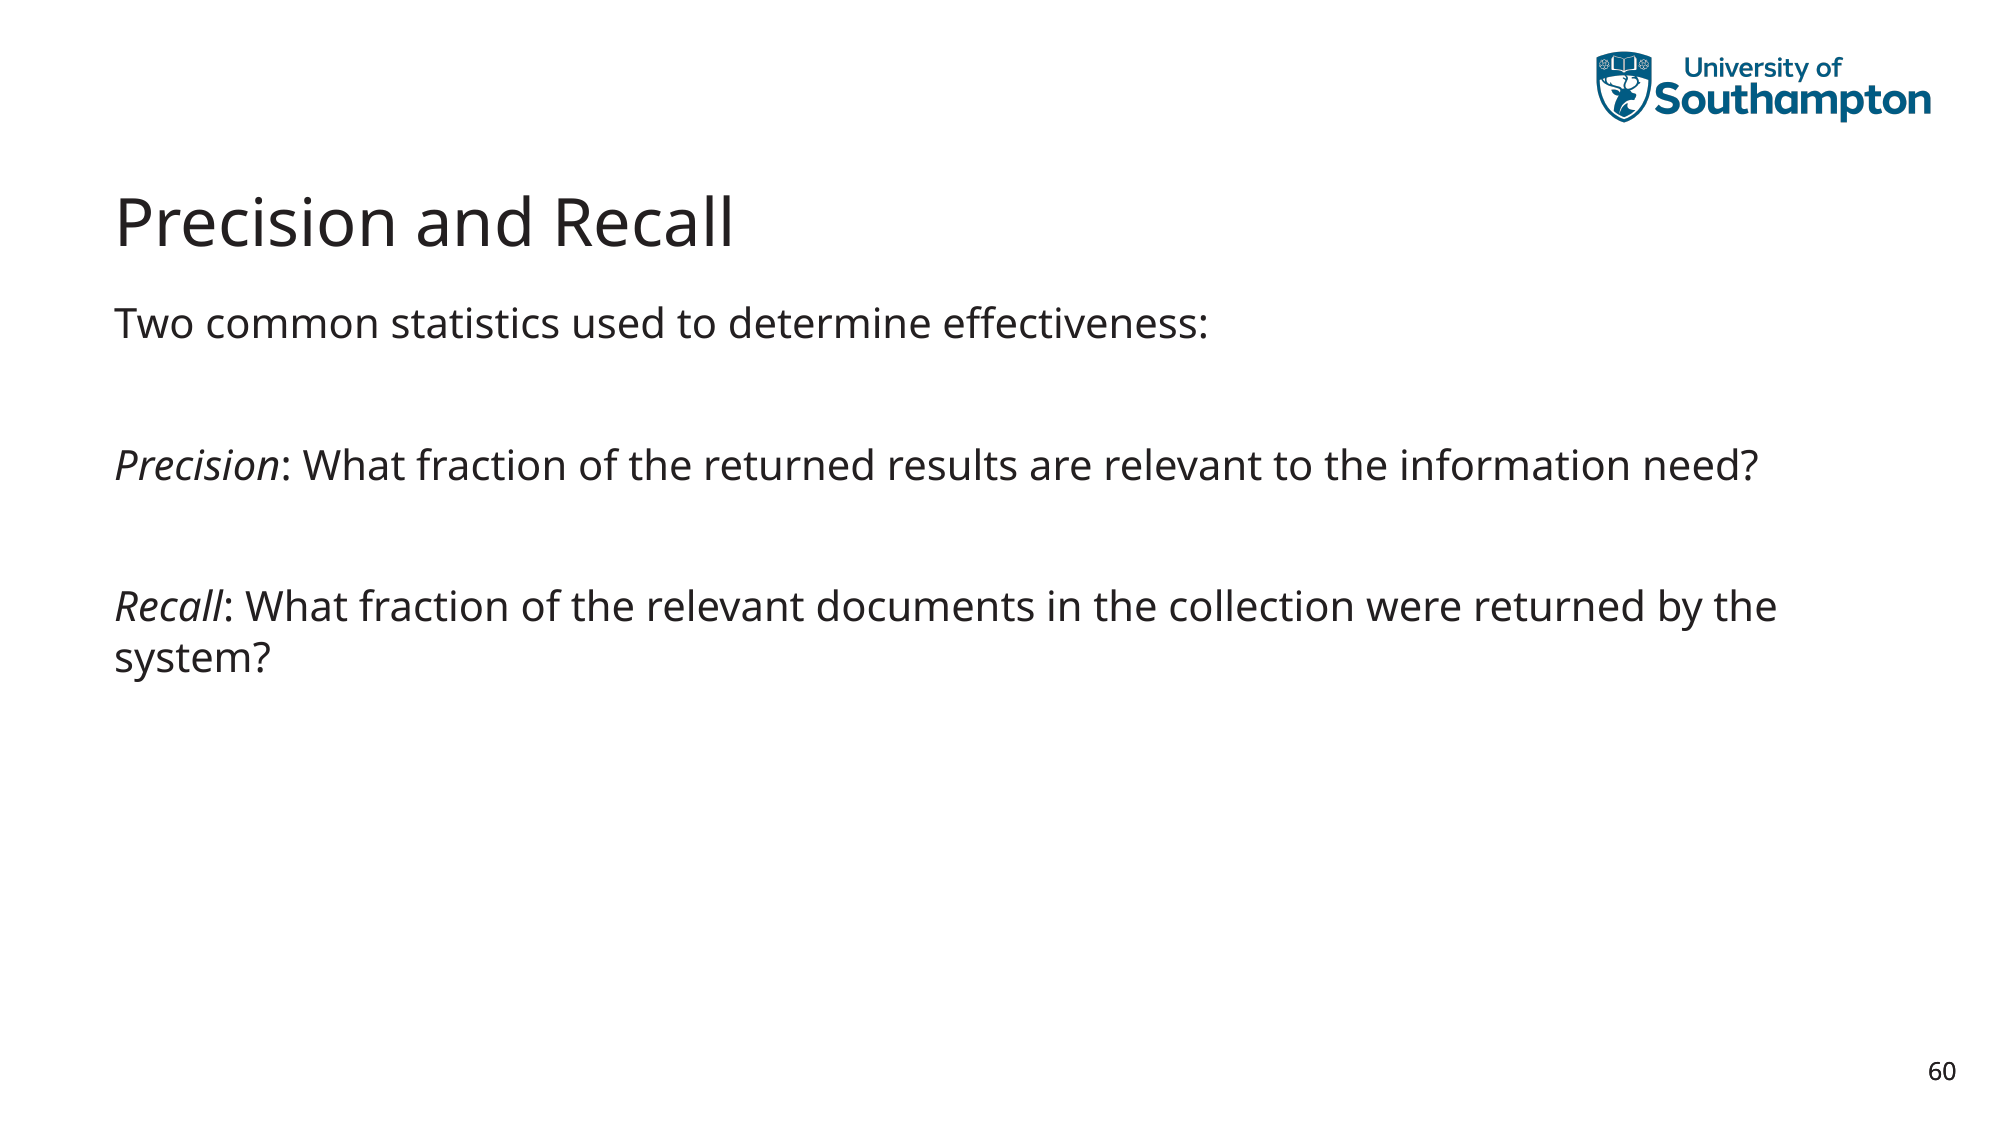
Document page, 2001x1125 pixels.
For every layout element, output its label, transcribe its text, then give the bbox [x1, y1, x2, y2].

picture [1527, 0, 2000, 220]
picture [1730, 97, 1736, 113]
slide_number 60 [1897, 1046, 1969, 1094]
picture [1808, 97, 1815, 113]
title Precision and Recall [102, 113, 1898, 268]
picture [1607, 76, 1624, 88]
picture [1890, 97, 1900, 108]
list Two common statistics used to determine effectiveness: Precision: What fraction of the returned results are relevant to the information need? Recall: What fraction of the relevant documents in the collection were returned by the system? [102, 290, 1898, 1024]
picture [1626, 78, 1648, 111]
picture [1600, 80, 1617, 111]
picture [1823, 97, 1830, 113]
picture [1782, 97, 1791, 108]
picture [1758, 97, 1766, 113]
picture [1689, 97, 1698, 108]
picture [1847, 97, 1857, 108]
picture [1626, 76, 1636, 88]
